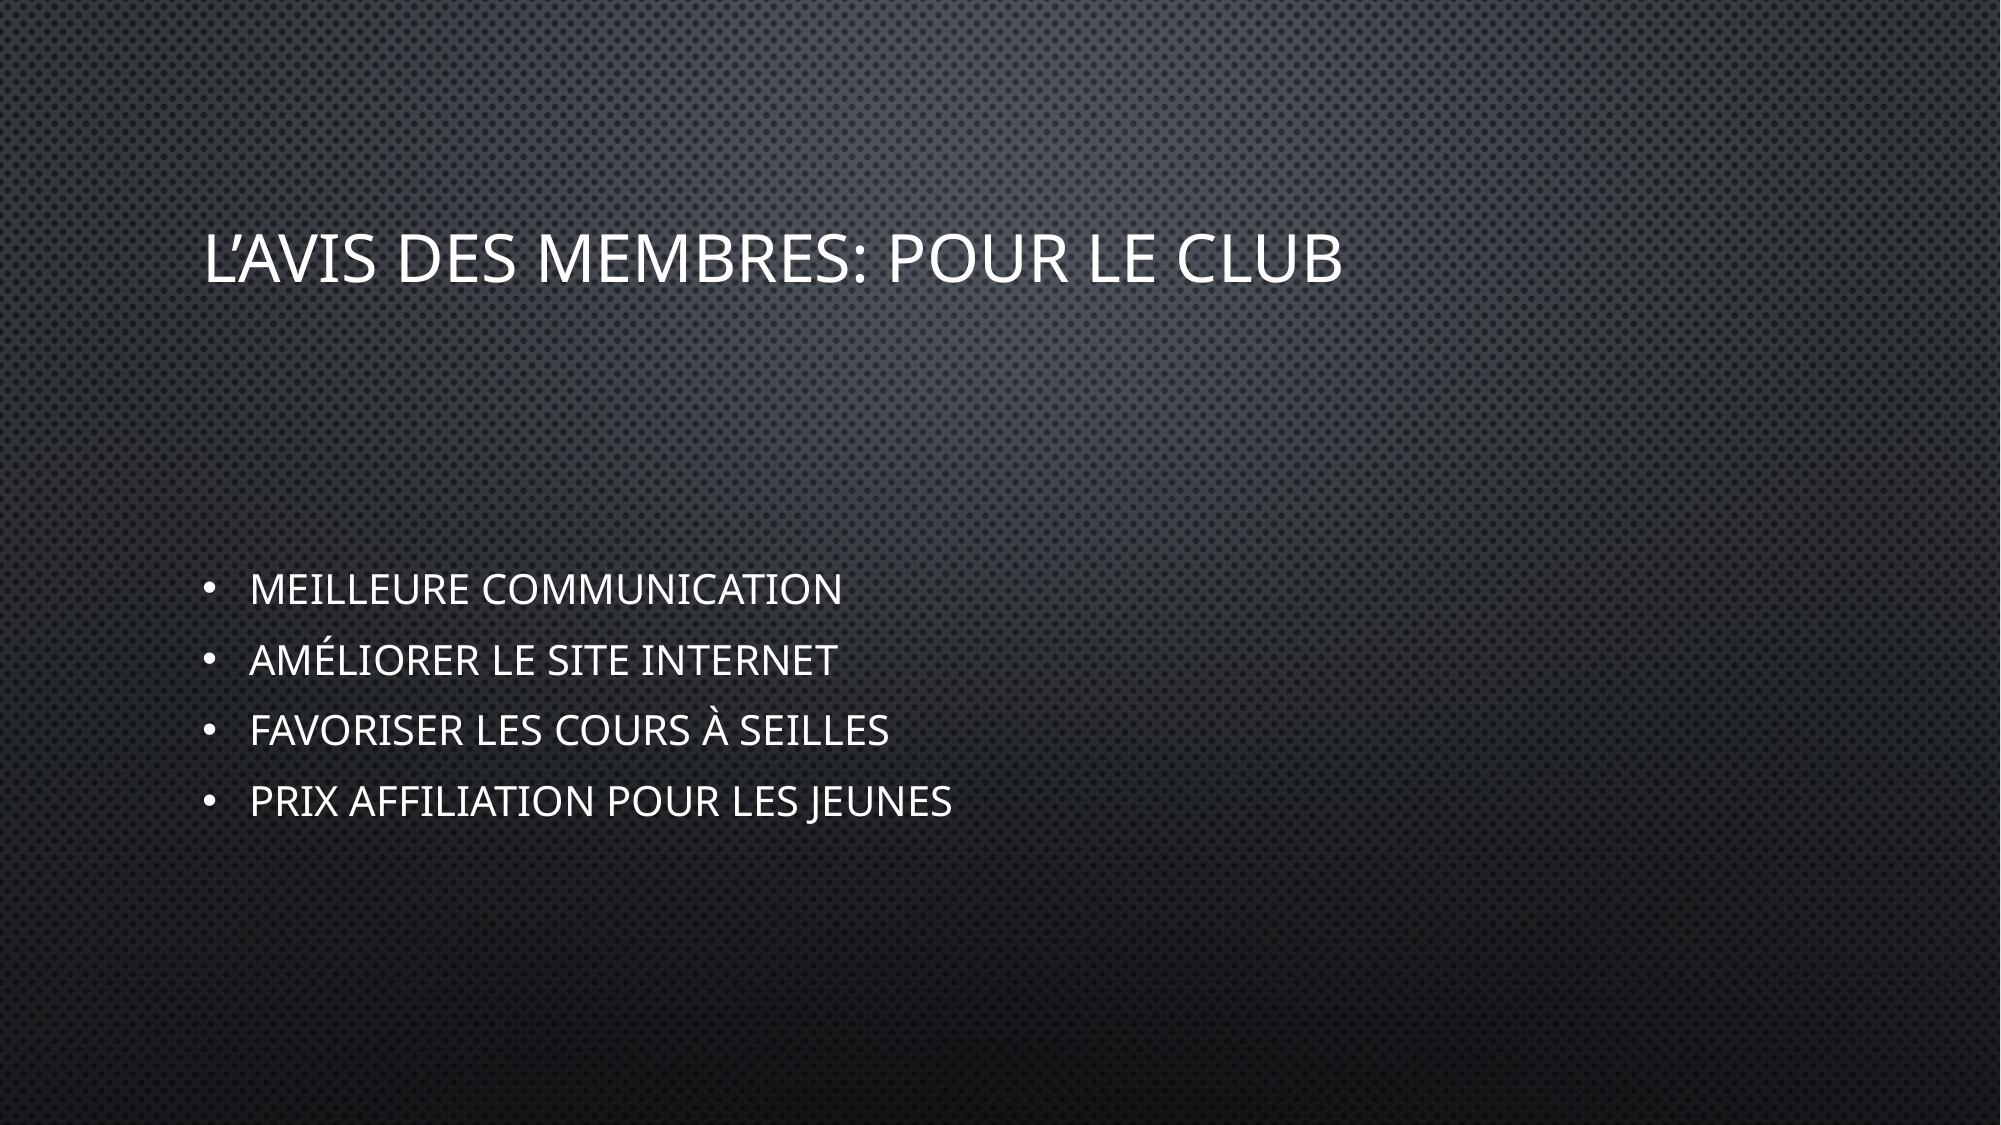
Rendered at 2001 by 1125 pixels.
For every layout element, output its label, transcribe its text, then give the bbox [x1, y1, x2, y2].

list Meilleure communication Améliorer le site internet Favoriser les cours à Seilles Prix Affiliation pour les jeunes [187, 437, 1813, 950]
title L’avis des membres: pour le club [187, 99, 1813, 413]
